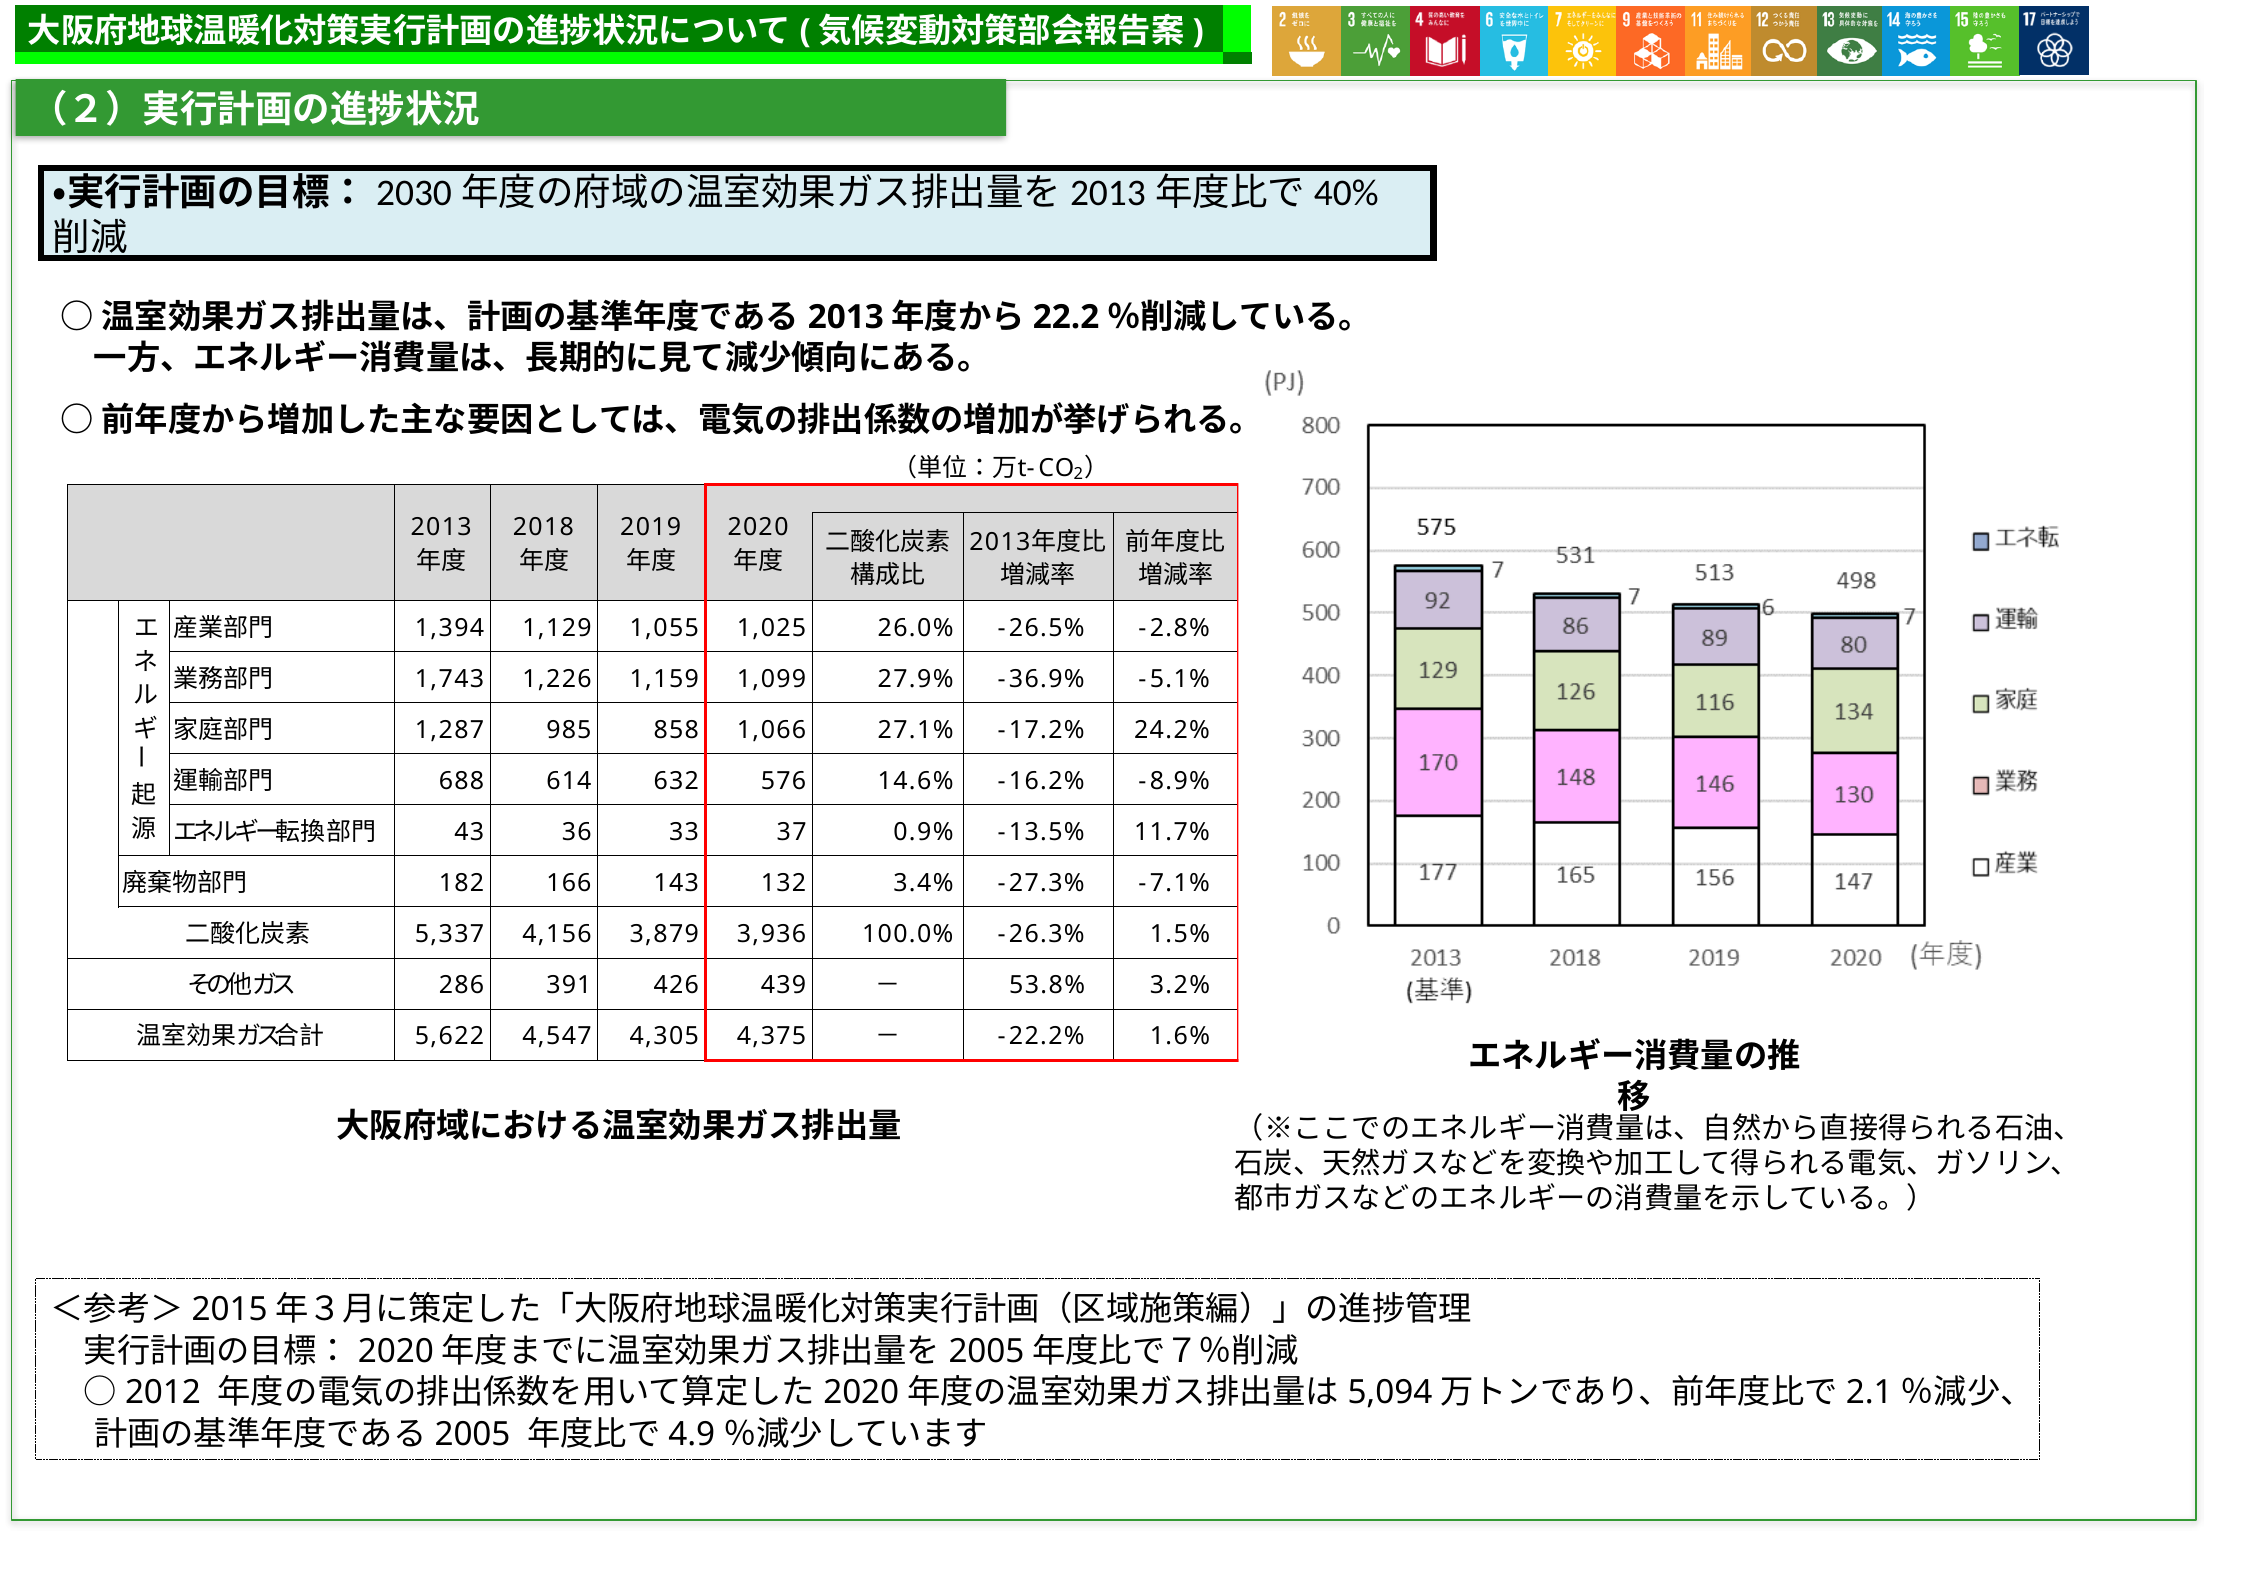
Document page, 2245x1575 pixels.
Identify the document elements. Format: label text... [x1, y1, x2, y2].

text_box [11, 80, 2197, 1521]
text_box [15, 5, 1252, 64]
text_box （２）実行計画の進捗状況 [15, 79, 1007, 136]
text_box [1272, 5, 2089, 76]
picture [66, 341, 2220, 1068]
